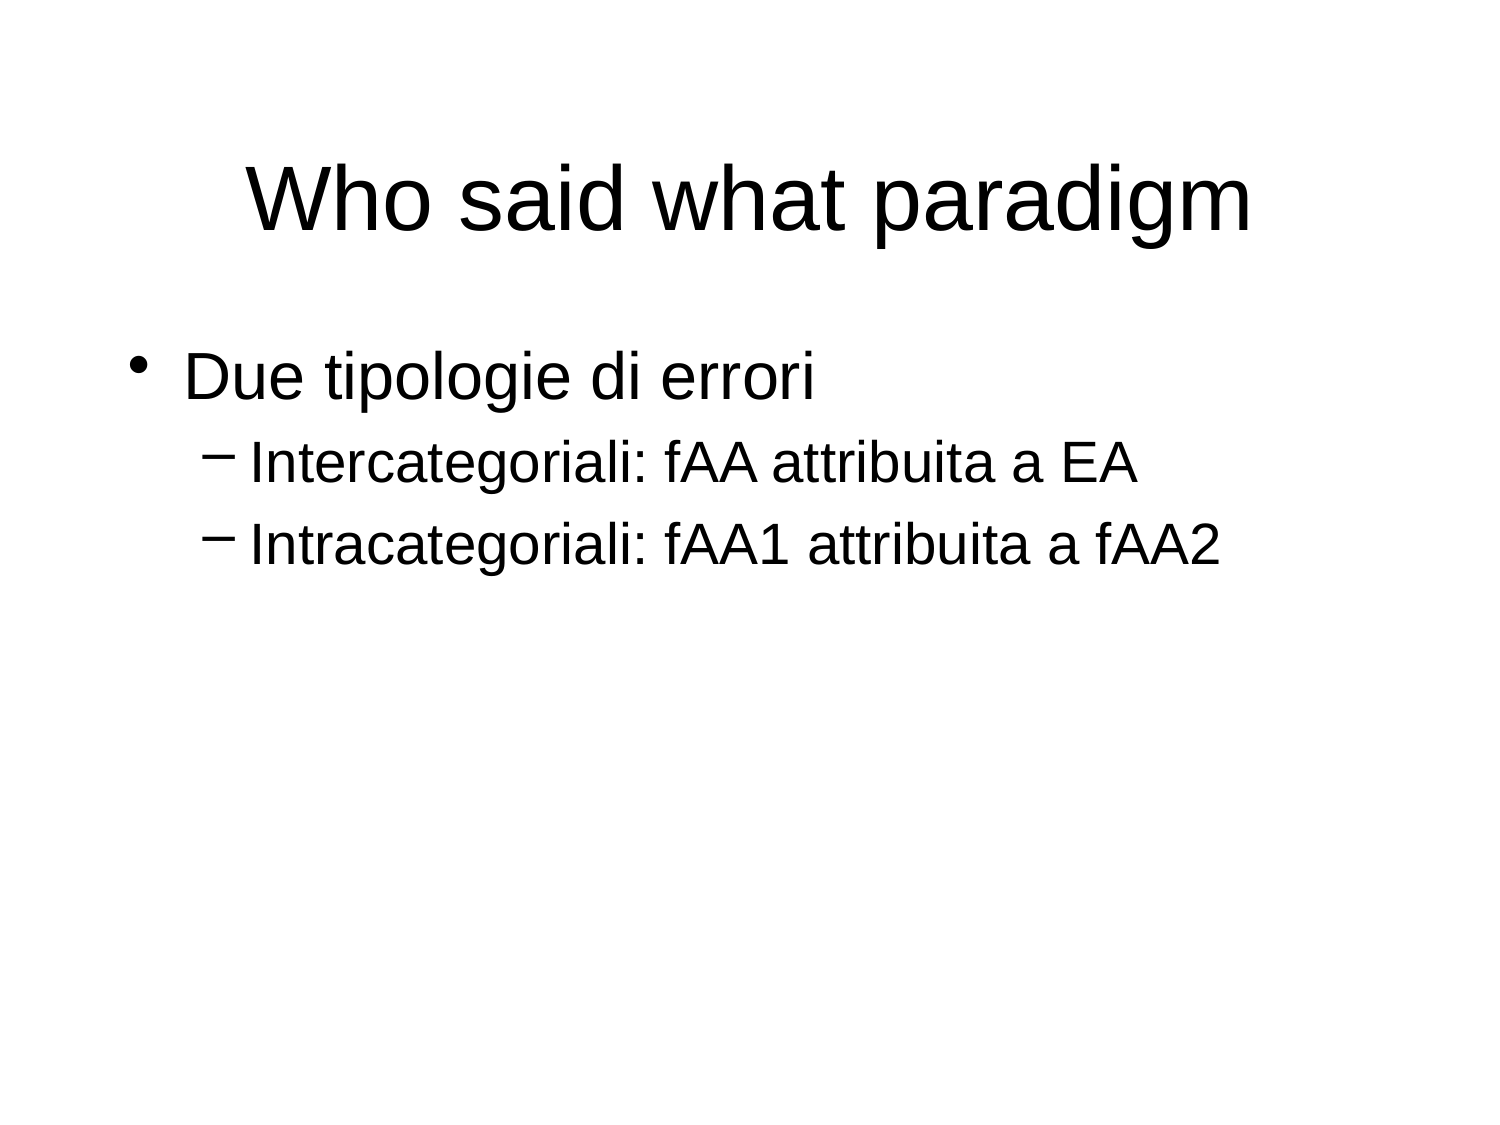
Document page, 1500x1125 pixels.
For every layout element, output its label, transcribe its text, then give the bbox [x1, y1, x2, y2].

title Who said what paradigm [112, 99, 1388, 288]
list Due tipologie di errori Intercategoriali: fAA attribuita a EA Intracategoriali: fAA1 attribuita a fAA2 [112, 324, 1388, 1001]
